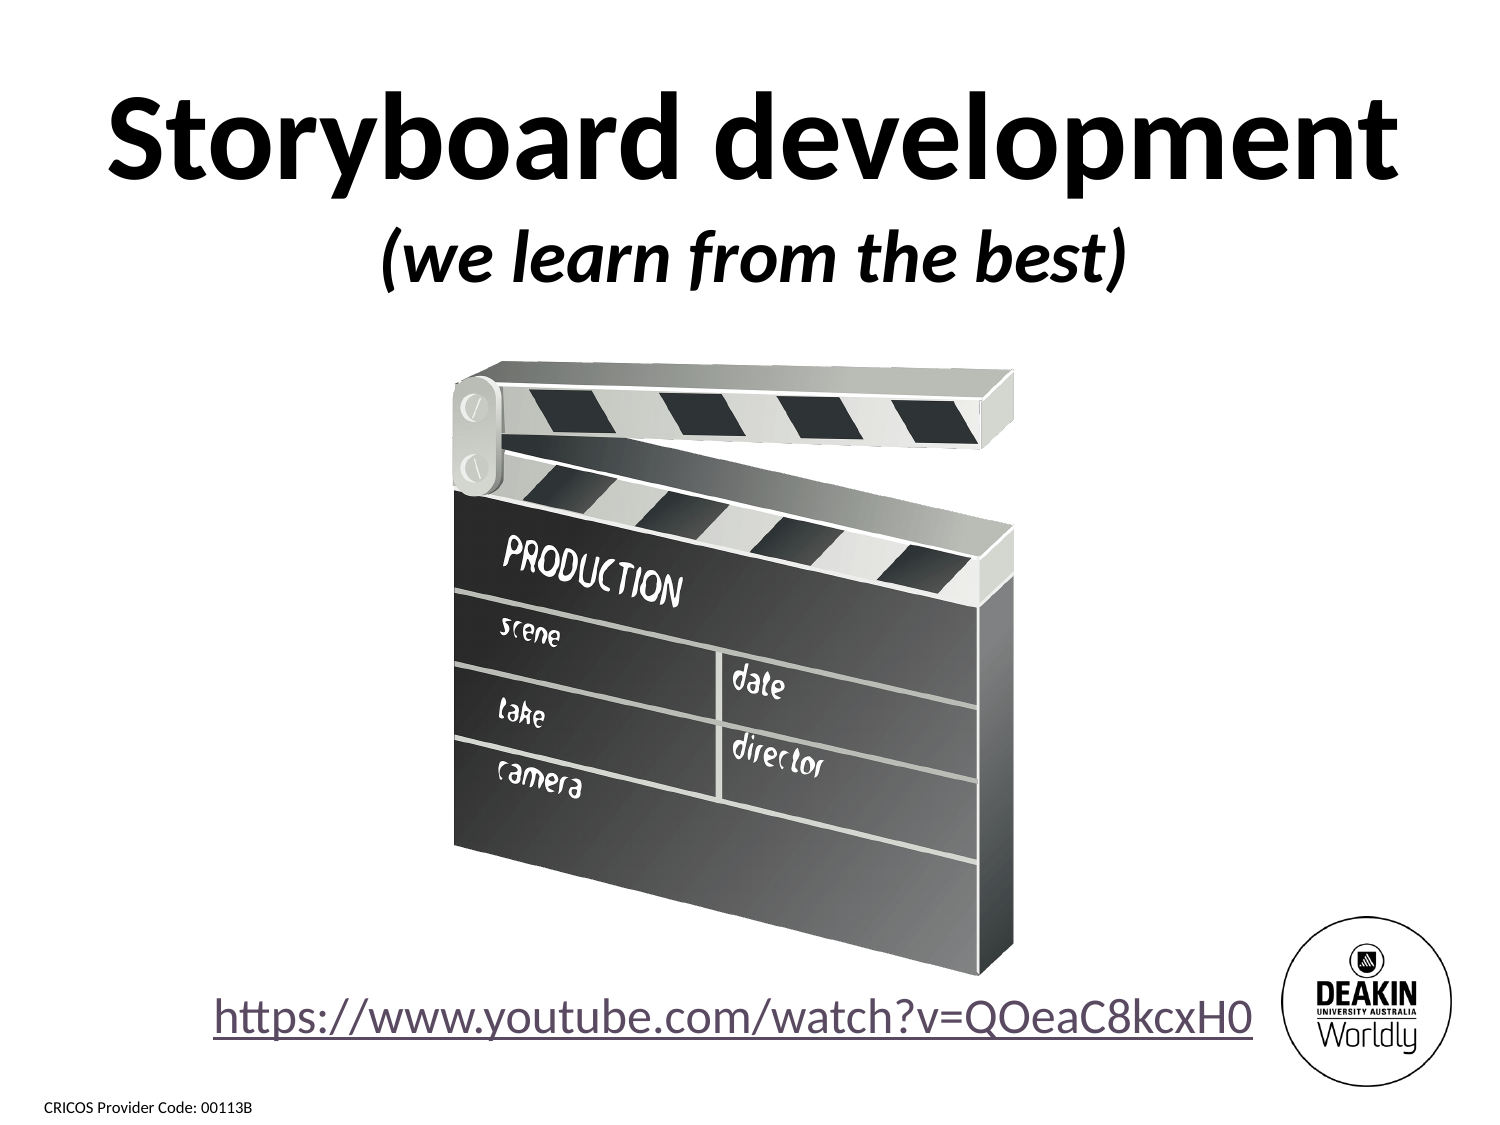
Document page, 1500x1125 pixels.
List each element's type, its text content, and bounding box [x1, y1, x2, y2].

picture [451, 361, 1015, 977]
list Storyboard development (we learn from the best) [64, 78, 1445, 480]
picture [1281, 916, 1452, 1087]
list https://www.youtube.com/watch?v=QOeaC8kcxH0 [65, 975, 1401, 1094]
